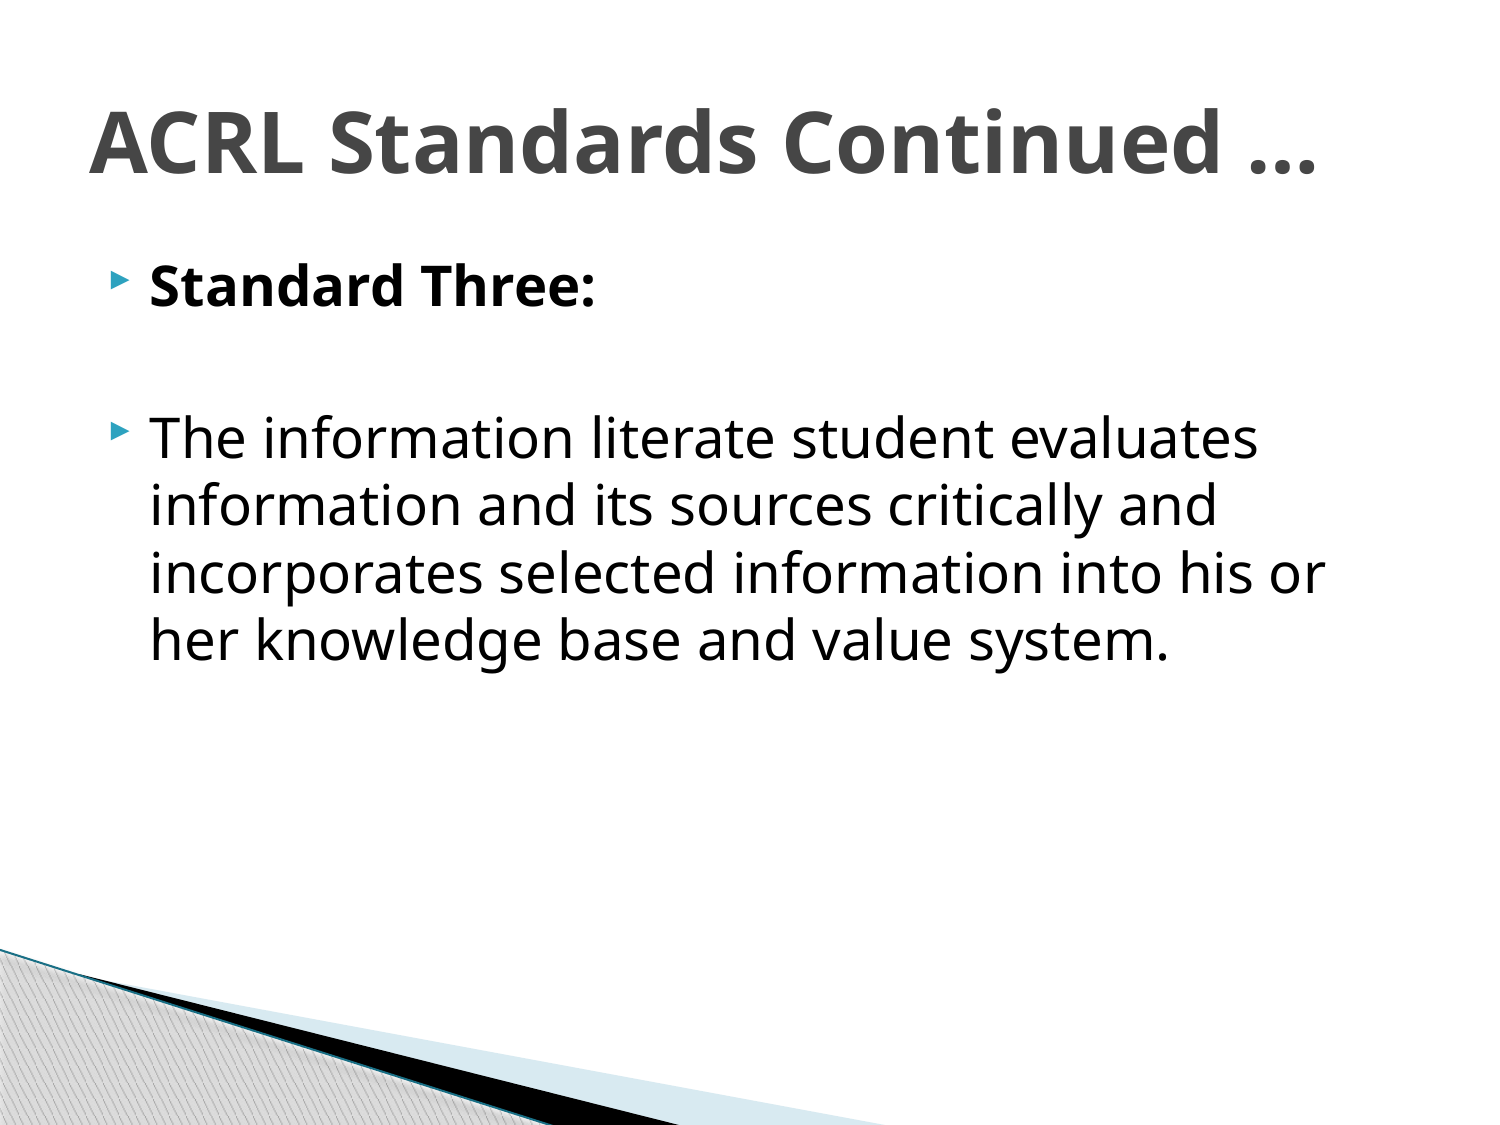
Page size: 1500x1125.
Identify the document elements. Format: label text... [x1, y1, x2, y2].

title ACRL Standards Continued … [75, 45, 1425, 233]
list Standard Three: The information literate student evaluates information and its sources critically and incorporates selected information into his or her knowledge base and value system. [75, 243, 1425, 986]
